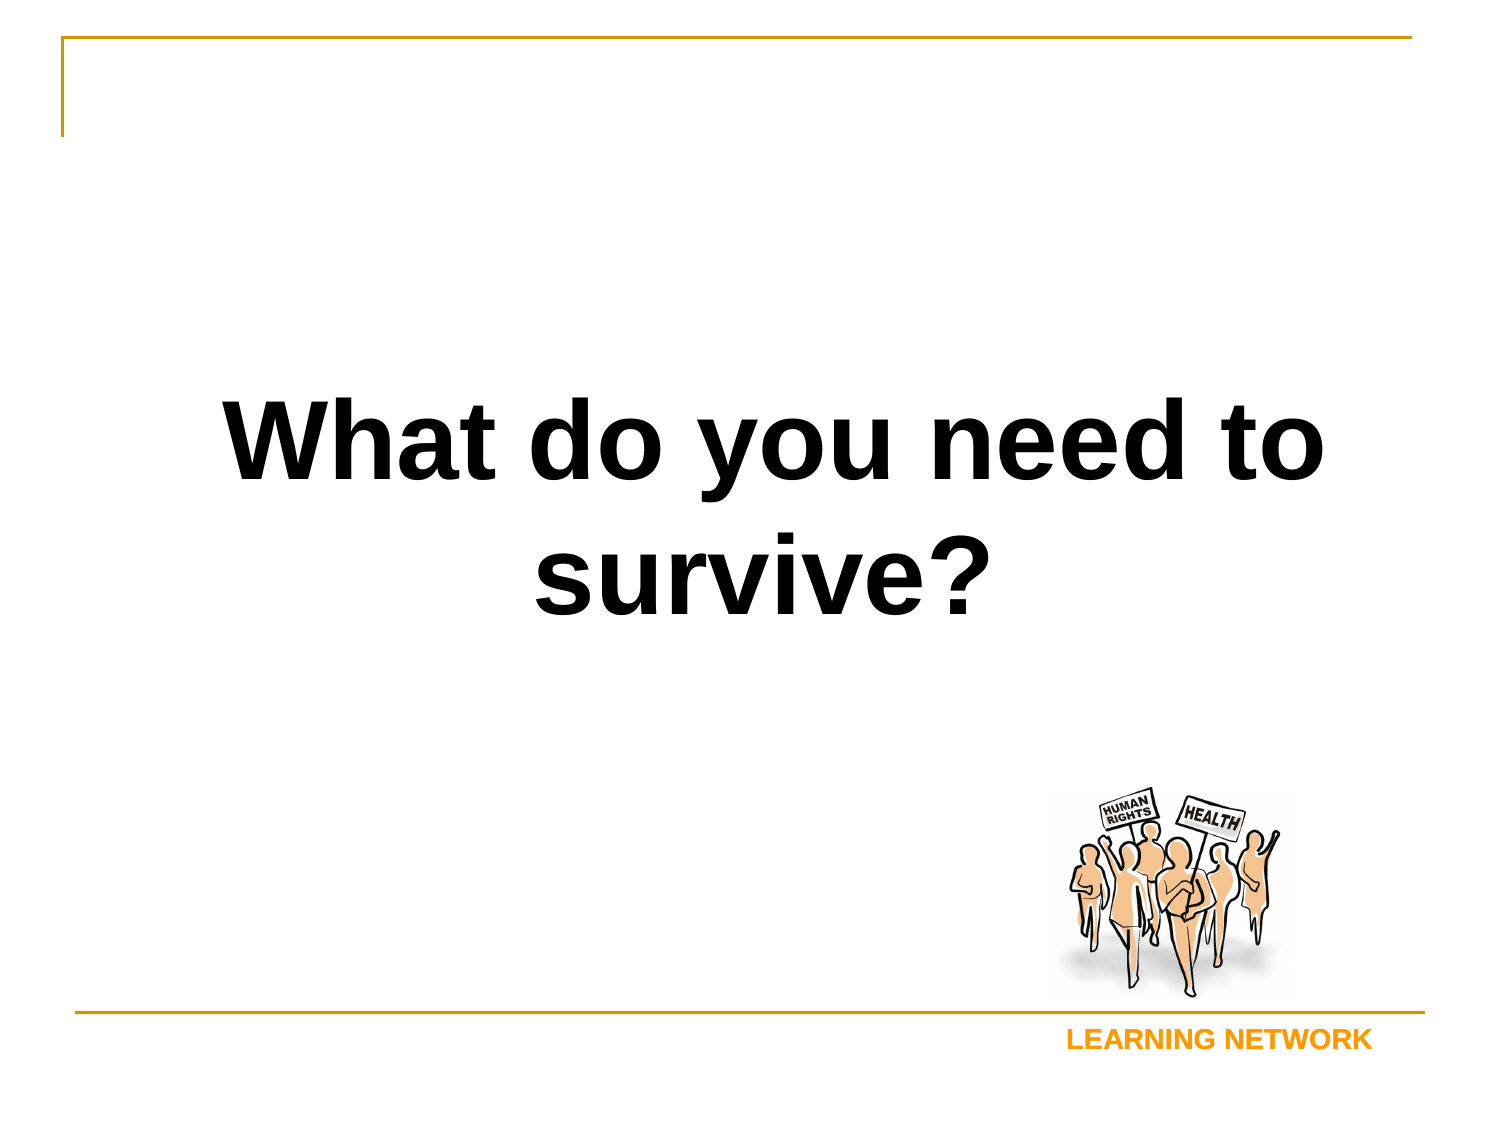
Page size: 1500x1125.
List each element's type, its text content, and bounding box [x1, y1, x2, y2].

picture [1045, 786, 1398, 1070]
title What do you need to survive? [100, 408, 1451, 596]
